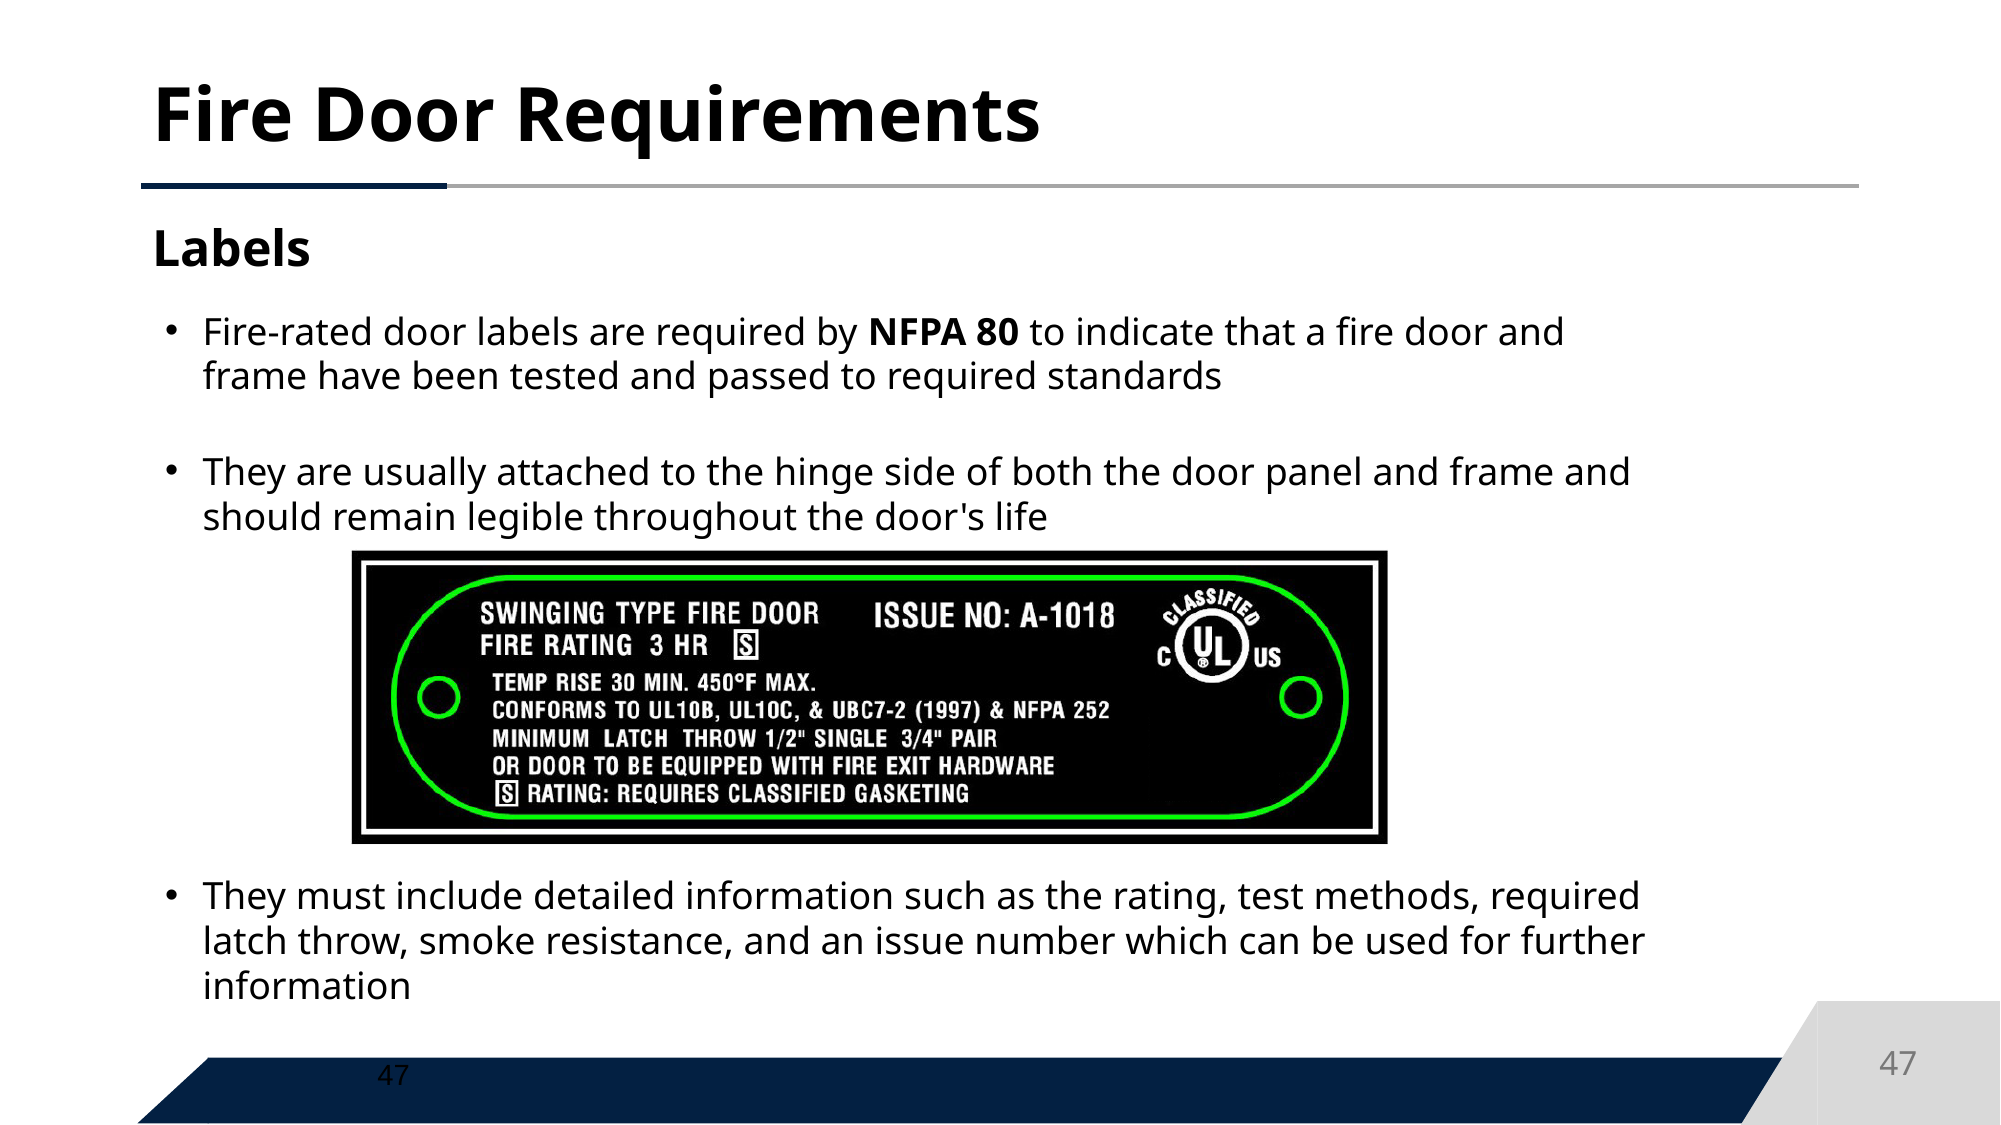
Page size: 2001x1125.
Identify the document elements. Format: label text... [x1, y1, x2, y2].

slide_number 47 [1851, 1035, 1945, 1096]
title Fire Door Requirements [137, 59, 1818, 175]
text_box Labels [137, 208, 1800, 284]
picture [349, 549, 1388, 845]
list Fire-rated door labels are required by NFPA 80 to indicate that a fire door and frame have been tested and passed to required standards They are usually attached to the hinge side of both the door panel and frame and should remain legible throughout the door's life They must include detailed information such as the rating, test methods, required latch throw, smoke resistance, and an issue number which can be used for further information [150, 299, 1688, 1025]
text_box 47 [287, 1049, 500, 1125]
